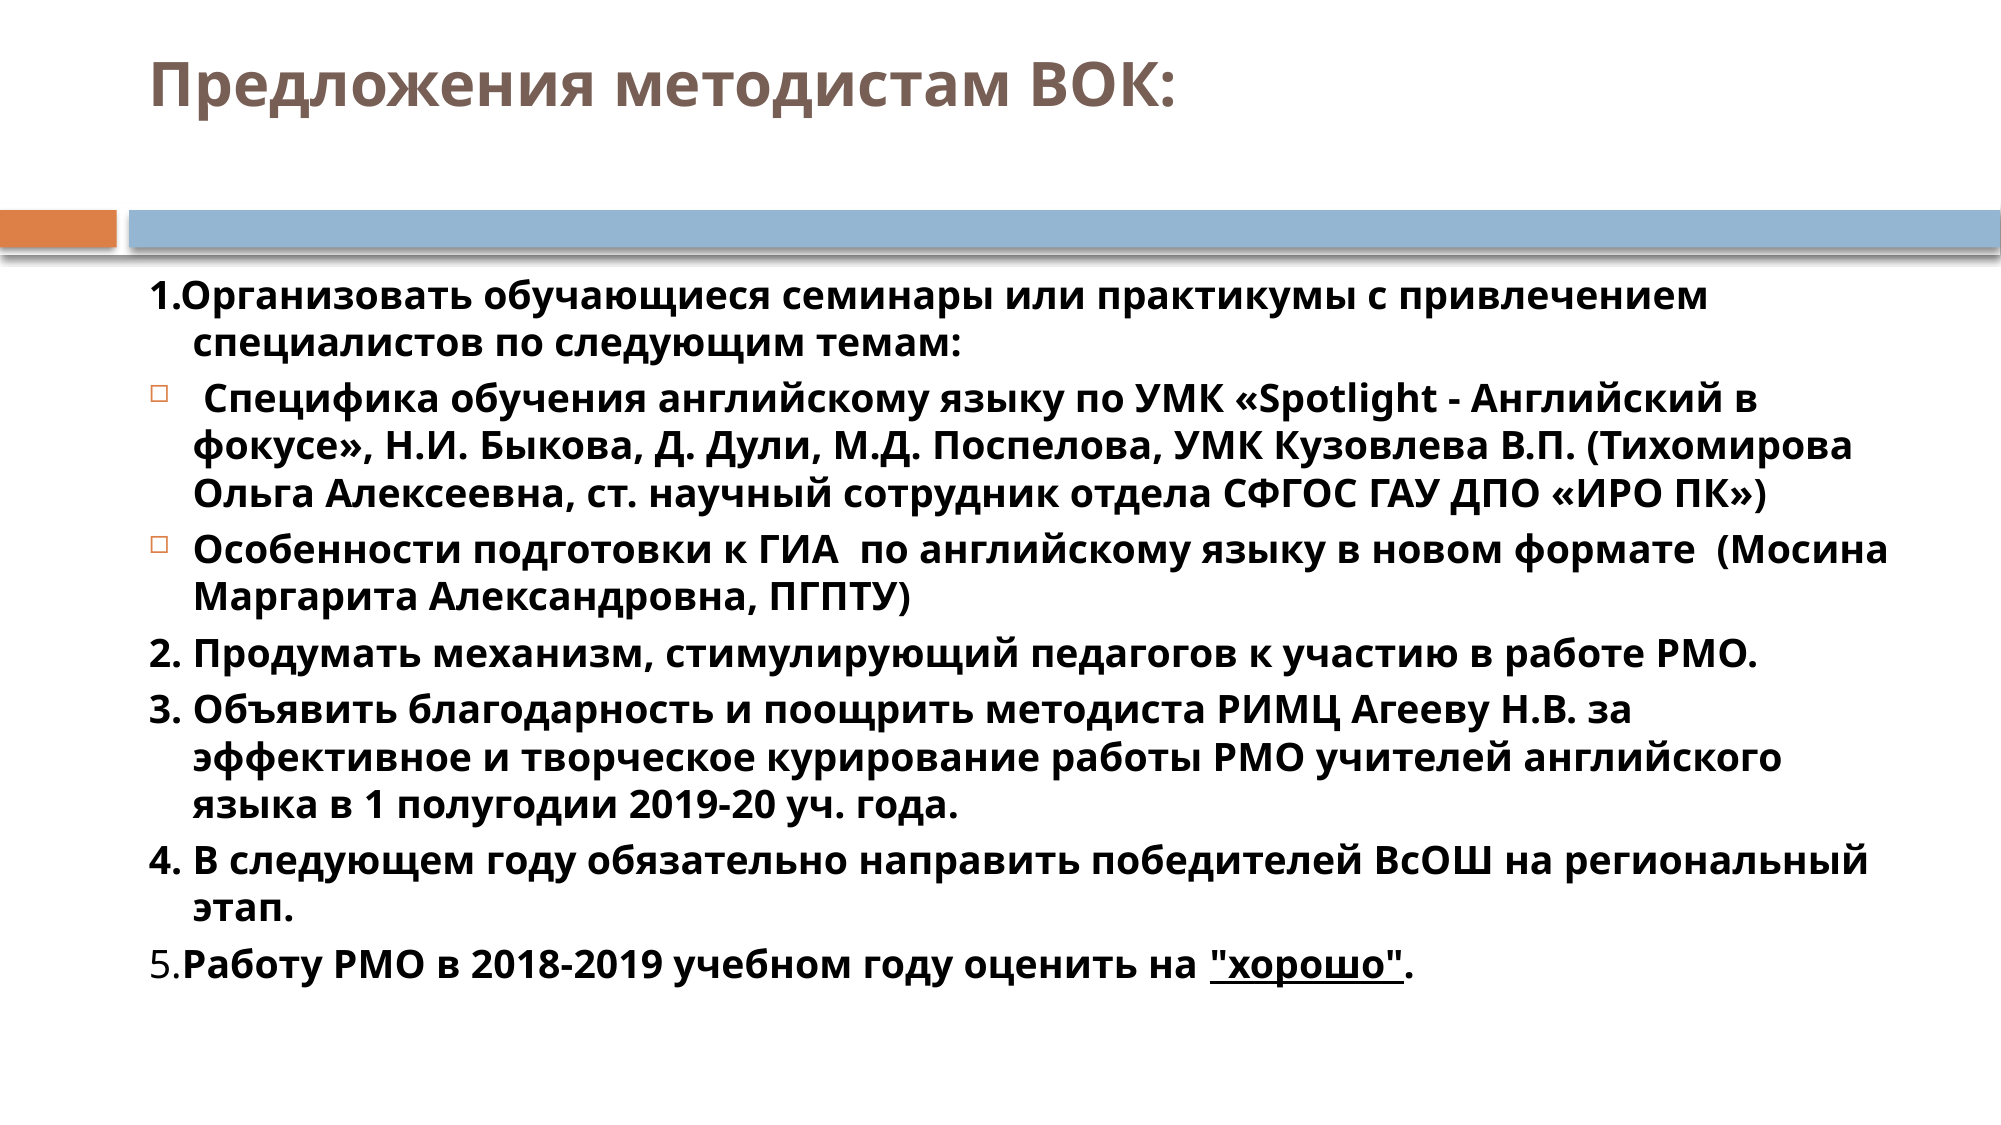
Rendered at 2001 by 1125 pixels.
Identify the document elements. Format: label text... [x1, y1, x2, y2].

title Предложения методистам ВОК: [133, 37, 1918, 200]
list 1.Организовать обучающиеся семинары или практикумы с привлечением специалистов по следующим темам: Специфика обучения английскому языку по УМК «Spotlight - Английский в фокусе», Н.И. Быкова, Д. Дули, М.Д. Поспелова, УМК Кузовлева В.П. (Тихомирова Ольга Алексеевна, ст. научный сотрудник отдела СФГОС ГАУ ДПО «ИРО ПК») Особенности подготовки к ГИА по английскому языку в новом формате (Мосина Маргарита Александровна, ПГПТУ) 2. Продумать механизм, стимулирующий педагогов к участию в работе РМО. 3. Объявить благодарность и поощрить методиста РИМЦ Агееву Н.В. за эффективное и творческое курирование работы РМО учителей английского языка в 1 полугодии 2019-20 уч. года. 4. В следующем году обязательно направить победителей ВсОШ на региональный этап. 5.Работу РМО в 2018-2019 учебном году оценить на "хорошо". [133, 262, 1918, 1000]
